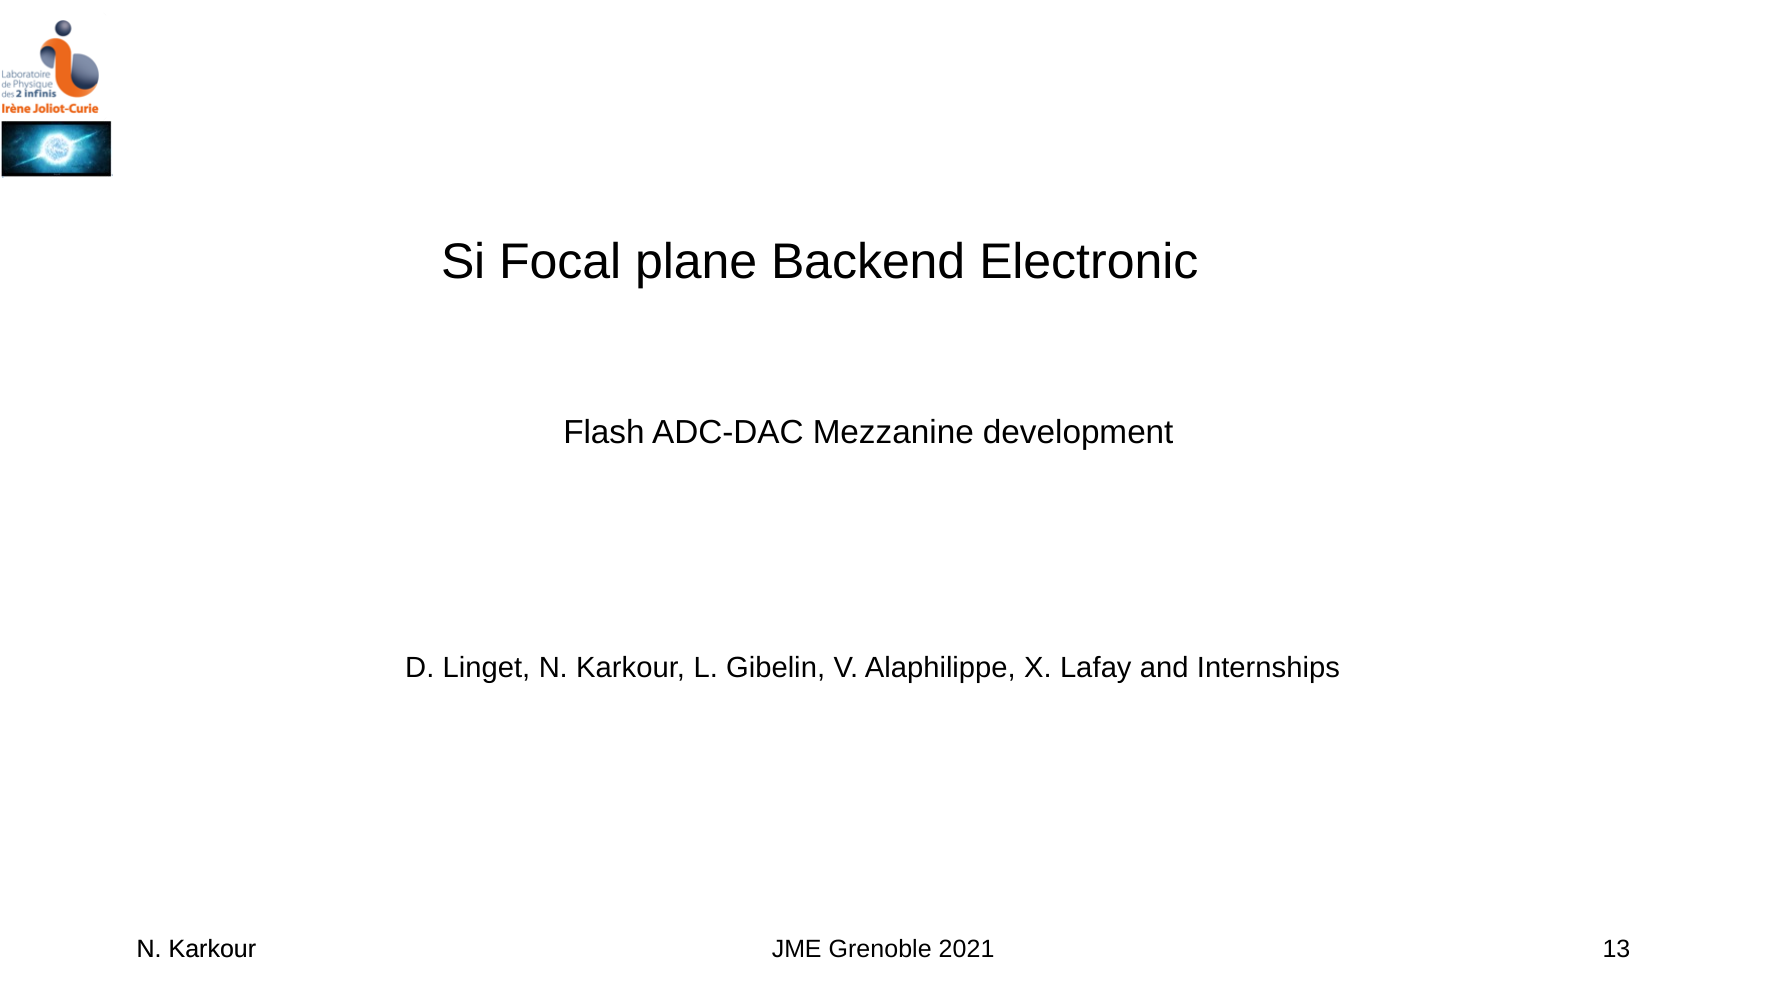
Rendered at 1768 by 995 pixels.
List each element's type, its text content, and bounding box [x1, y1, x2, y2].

slide_number 13 [1248, 921, 1646, 975]
footer JME Grenoble 2021 [585, 921, 1182, 975]
text_box D. Linget, N. Karkour, L. Gibelin, V. Alaphilippe, X. Lafay and Internships [372, 645, 1375, 722]
text_box Flash ADC-DAC Mezzanine development [372, 408, 1375, 462]
slide_number N. Karkour [121, 921, 519, 975]
picture [0, 12, 113, 178]
text_box Si Focal plane Backend Electronic [426, 217, 1309, 318]
